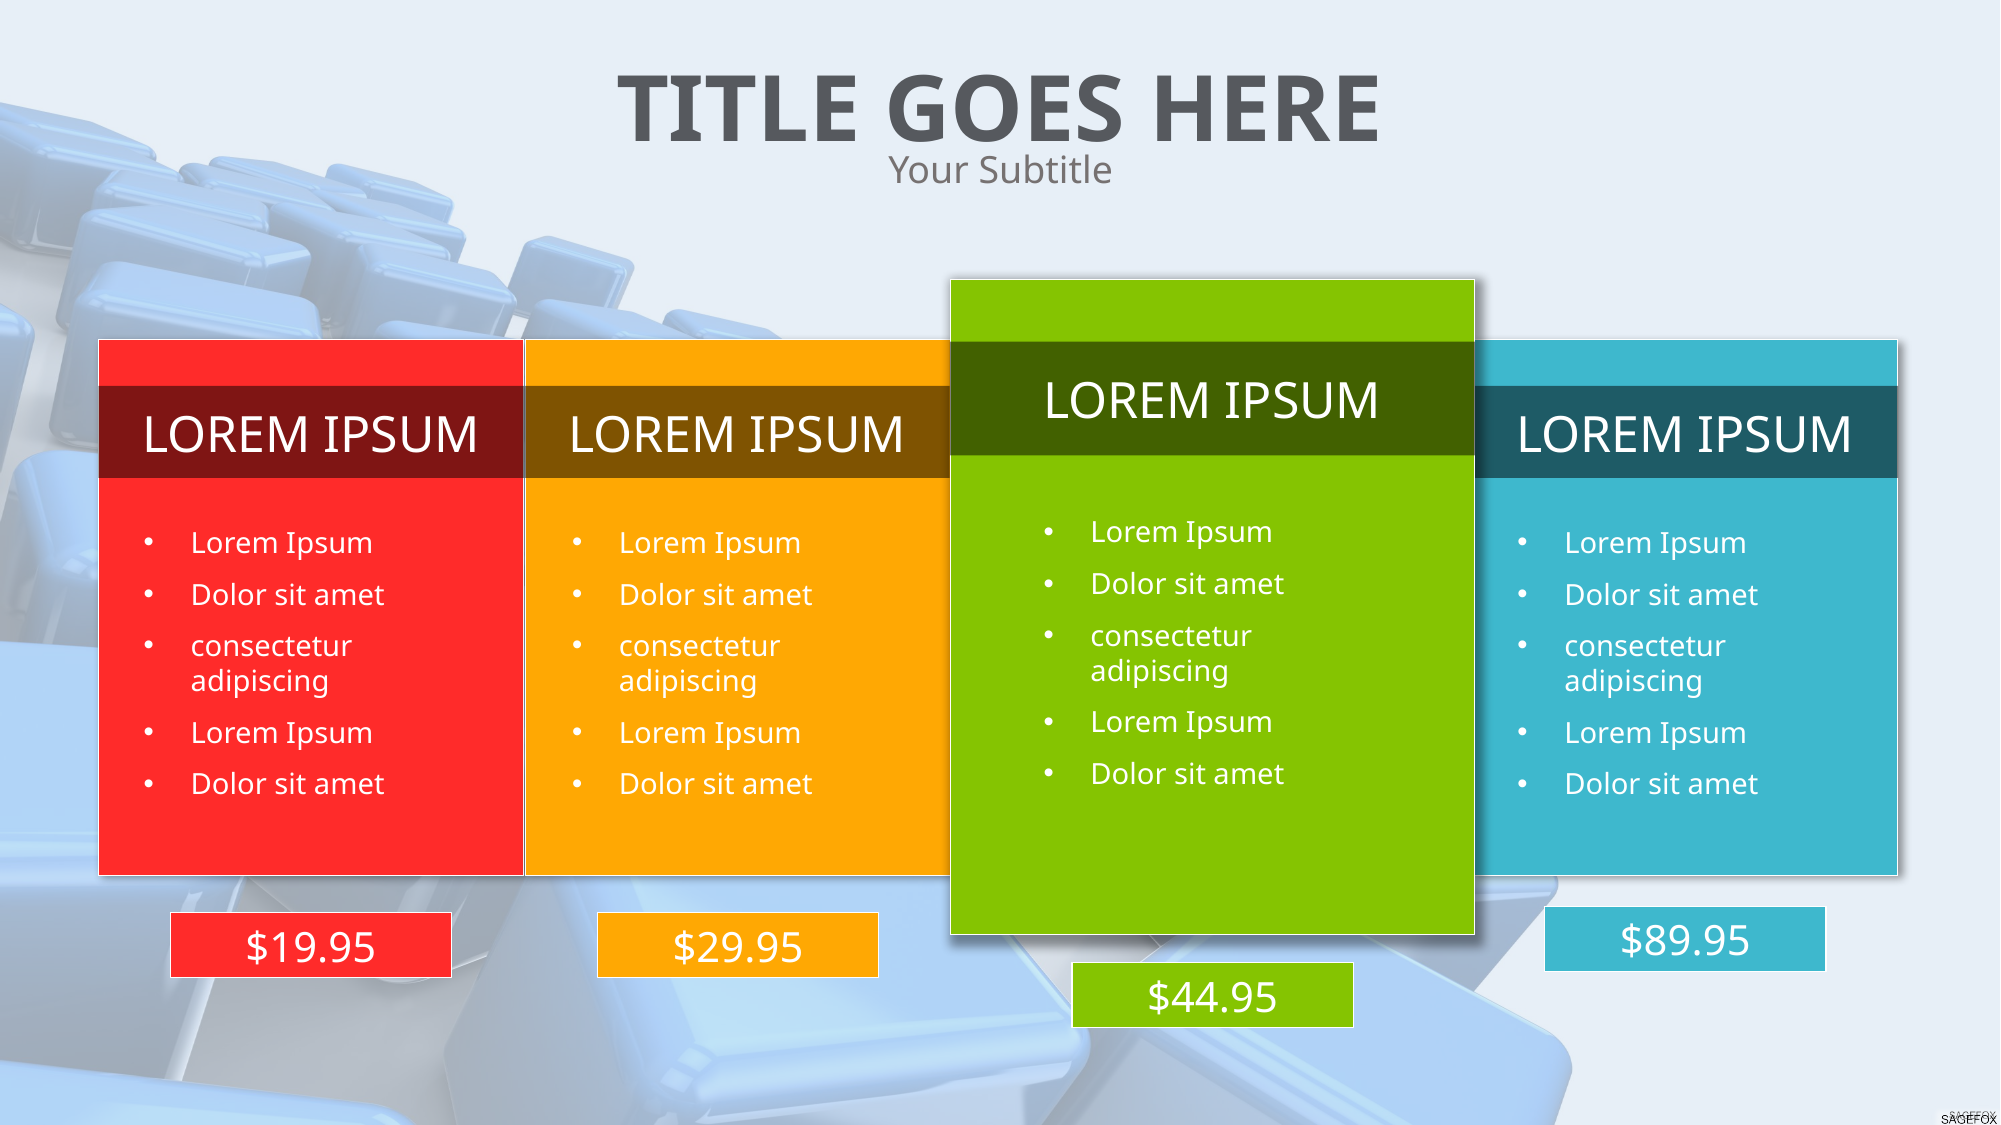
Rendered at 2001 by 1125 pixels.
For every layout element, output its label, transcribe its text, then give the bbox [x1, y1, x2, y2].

text_box $89.95 [1544, 906, 1826, 972]
picture [1925, 0, 2001, 1125]
text_box [950, 457, 1476, 936]
text_box [524, 338, 943, 385]
text_box [1492, 338, 1899, 385]
text_box LOREM IPSUM [524, 385, 951, 479]
text_box Lorem Ipsum Dolor sit amet consectetur adipiscing Lorem Ipsum Dolor sit amet [1492, 493, 1874, 864]
text_box LOREM IPSUM [97, 385, 524, 479]
text_box [524, 479, 943, 876]
text_box Lorem Ipsum Dolor sit amet consectetur adipiscing Lorem Ipsum Dolor sit amet [541, 493, 928, 864]
text_box [1492, 479, 1899, 876]
text_box LOREM IPSUM [949, 341, 1476, 457]
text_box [548, 42, 1452, 199]
text_box [950, 279, 1476, 341]
text_box Lorem Ipsum Dolor sit amet consectetur adipiscing Lorem Ipsum Dolor sit amet [113, 493, 500, 864]
text_box [97, 479, 523, 876]
picture [1938, 1114, 1999, 1125]
text_box $29.95 [597, 912, 879, 978]
text_box [97, 338, 524, 385]
text_box $44.95 [1072, 962, 1354, 1028]
text_box LOREM IPSUM [1492, 385, 1899, 479]
text_box Lorem Ipsum Dolor sit amet consectetur adipiscing Lorem Ipsum Dolor sit amet [1012, 483, 1400, 854]
text_box $19.95 [170, 912, 452, 978]
